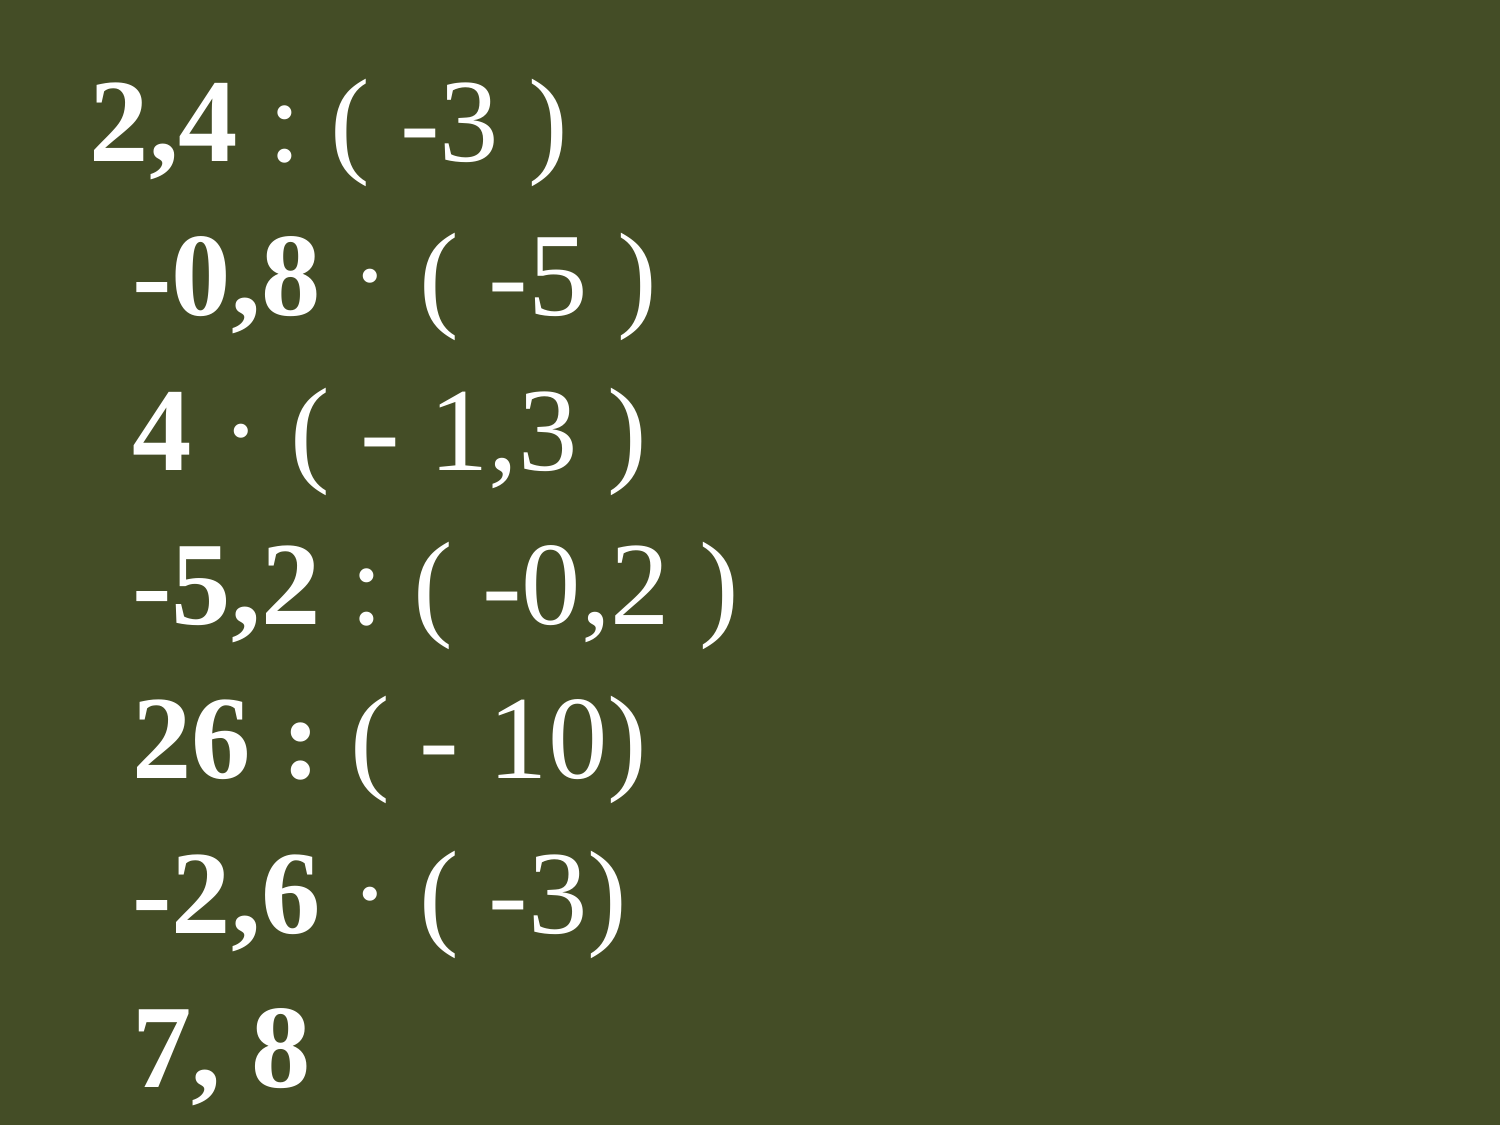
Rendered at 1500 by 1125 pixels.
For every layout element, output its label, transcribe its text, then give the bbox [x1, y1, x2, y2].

list 2,4 : ( -3 ) -0,8 · ( -5 ) 4 · ( - 1,3 ) -5,2 : ( -0,2 ) 26 : ( - 10) -2,6 · ( -3) 7, 8 [75, 35, 1425, 1125]
